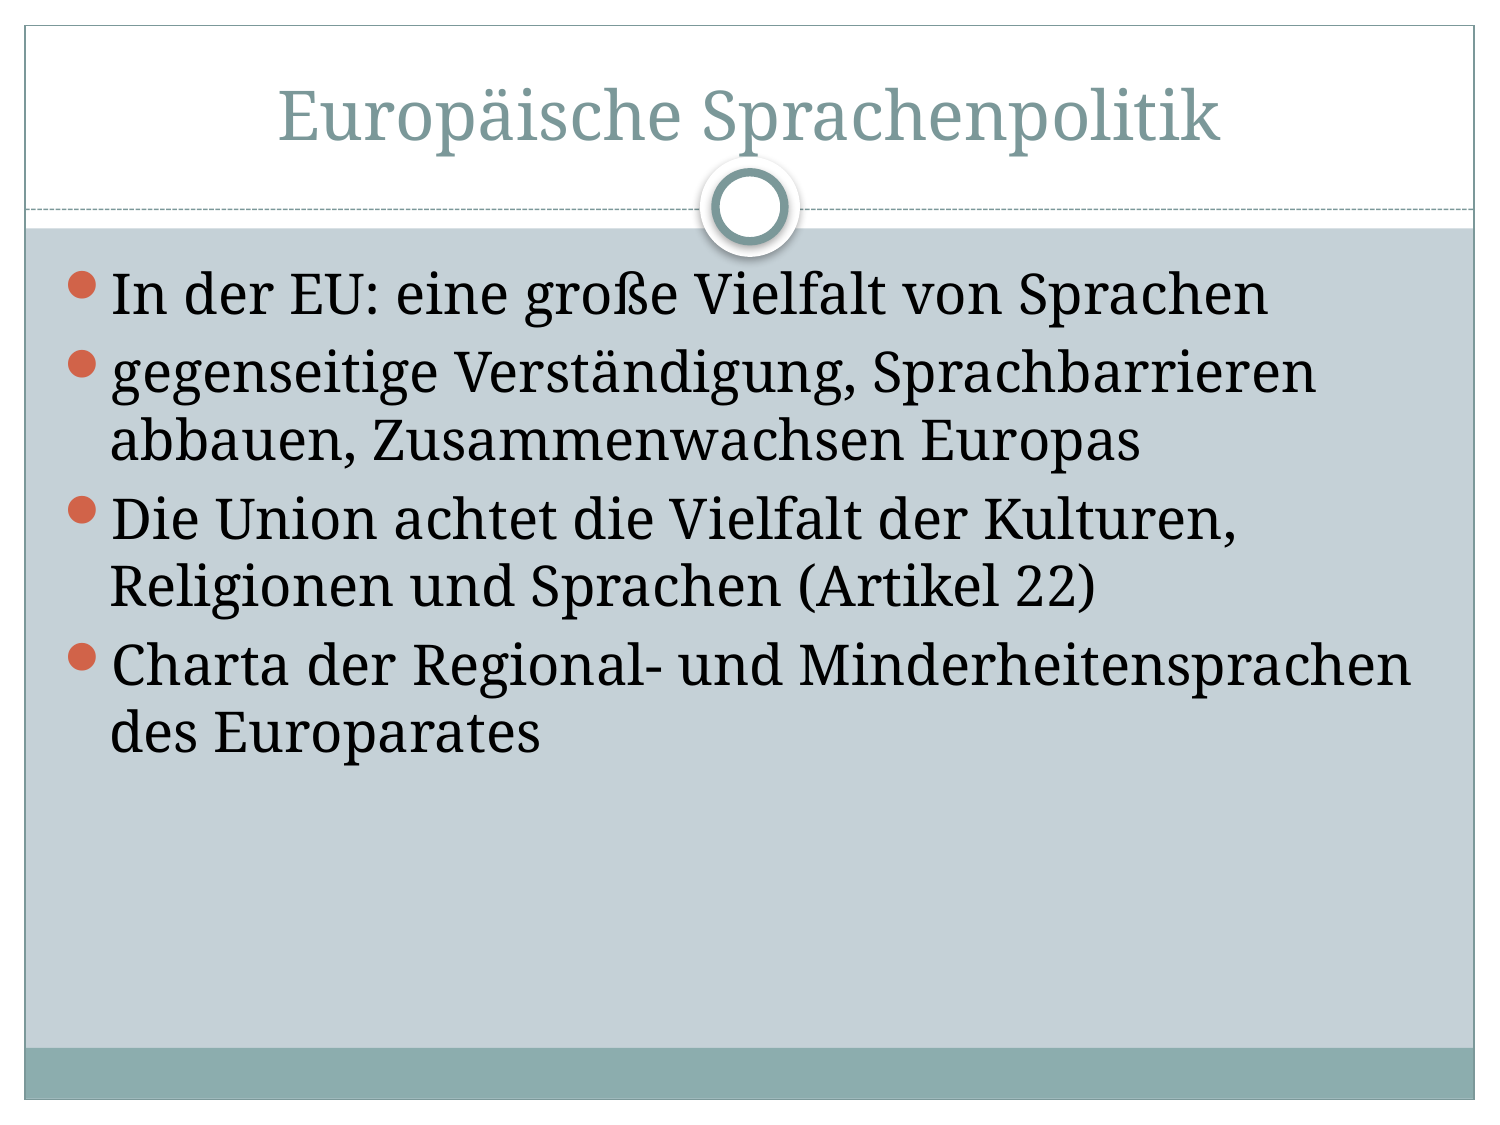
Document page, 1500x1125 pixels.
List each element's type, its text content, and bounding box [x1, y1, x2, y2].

list In der EU: eine große Vielfalt von Sprachen gegenseitige Verständigung, Sprachbarrieren abbauen, Zusammenwachsen Europas Die Union achtet die Vielfalt der Kulturen, Religionen und Sprachen (Artikel 22) Charta der Regional- und Minderheitensprachen des Europarates [49, 250, 1445, 1001]
title Europäische Sprachenpolitik [49, 37, 1450, 162]
